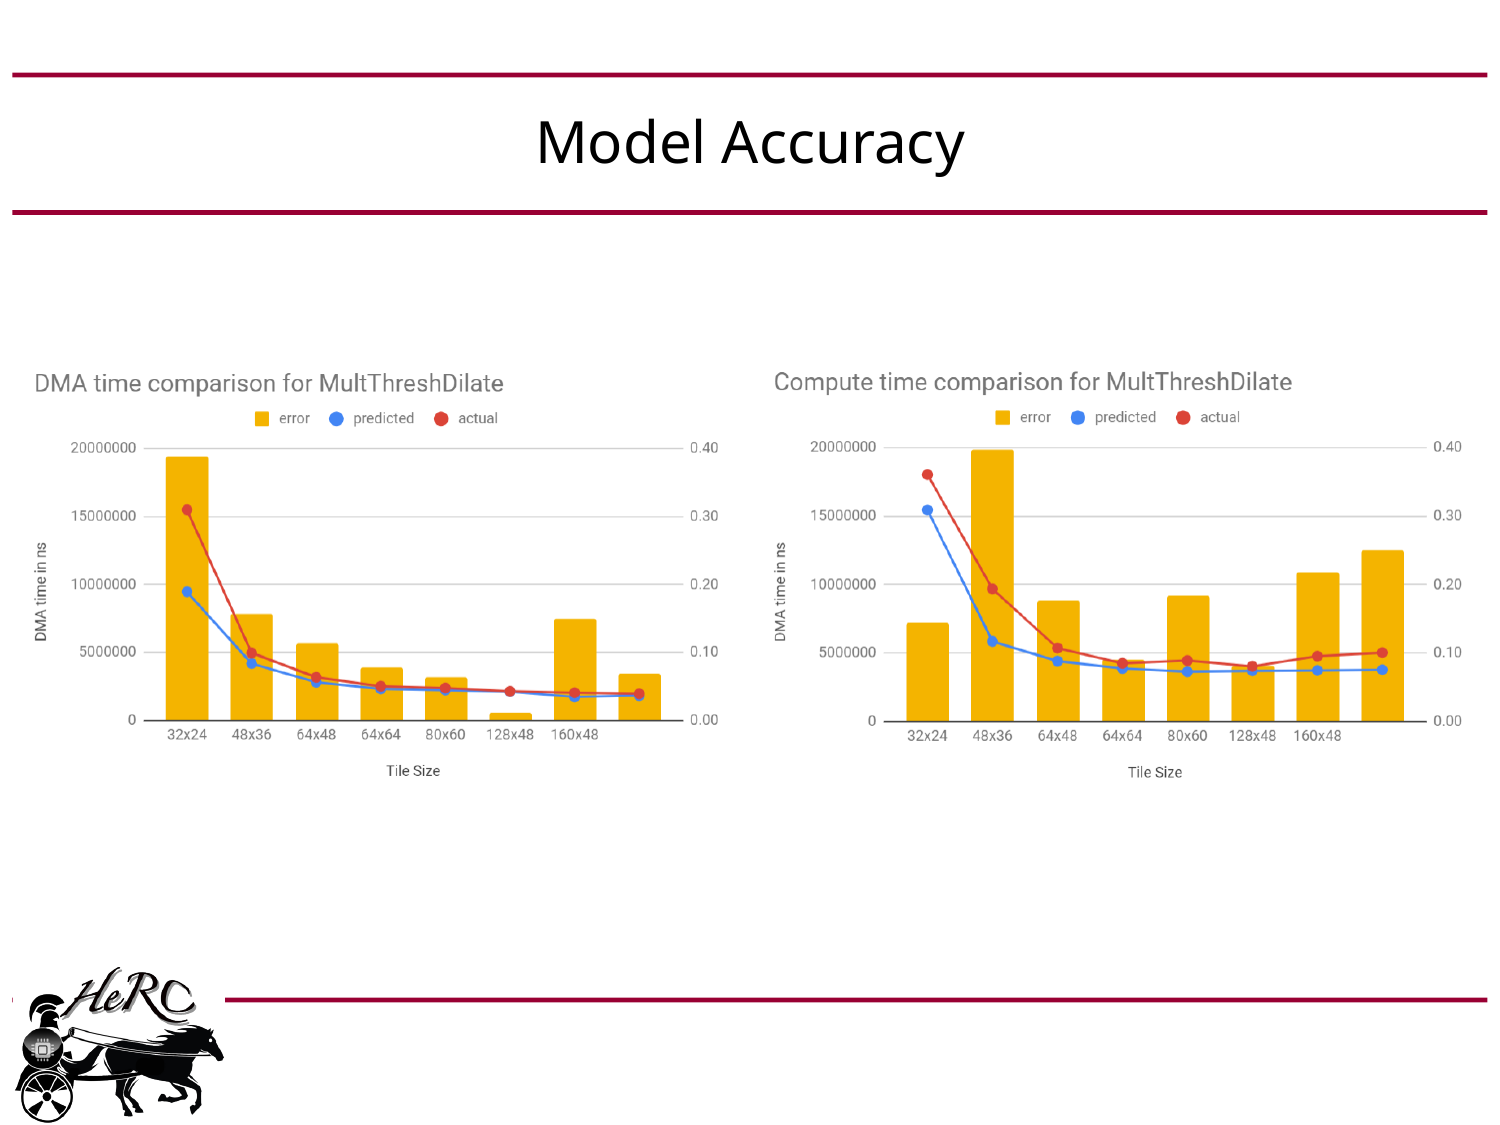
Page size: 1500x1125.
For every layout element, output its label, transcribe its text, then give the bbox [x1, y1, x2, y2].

title Model Accuracy [75, 75, 1425, 205]
picture [12, 955, 225, 1125]
picture [752, 349, 1483, 801]
picture [12, 349, 739, 801]
